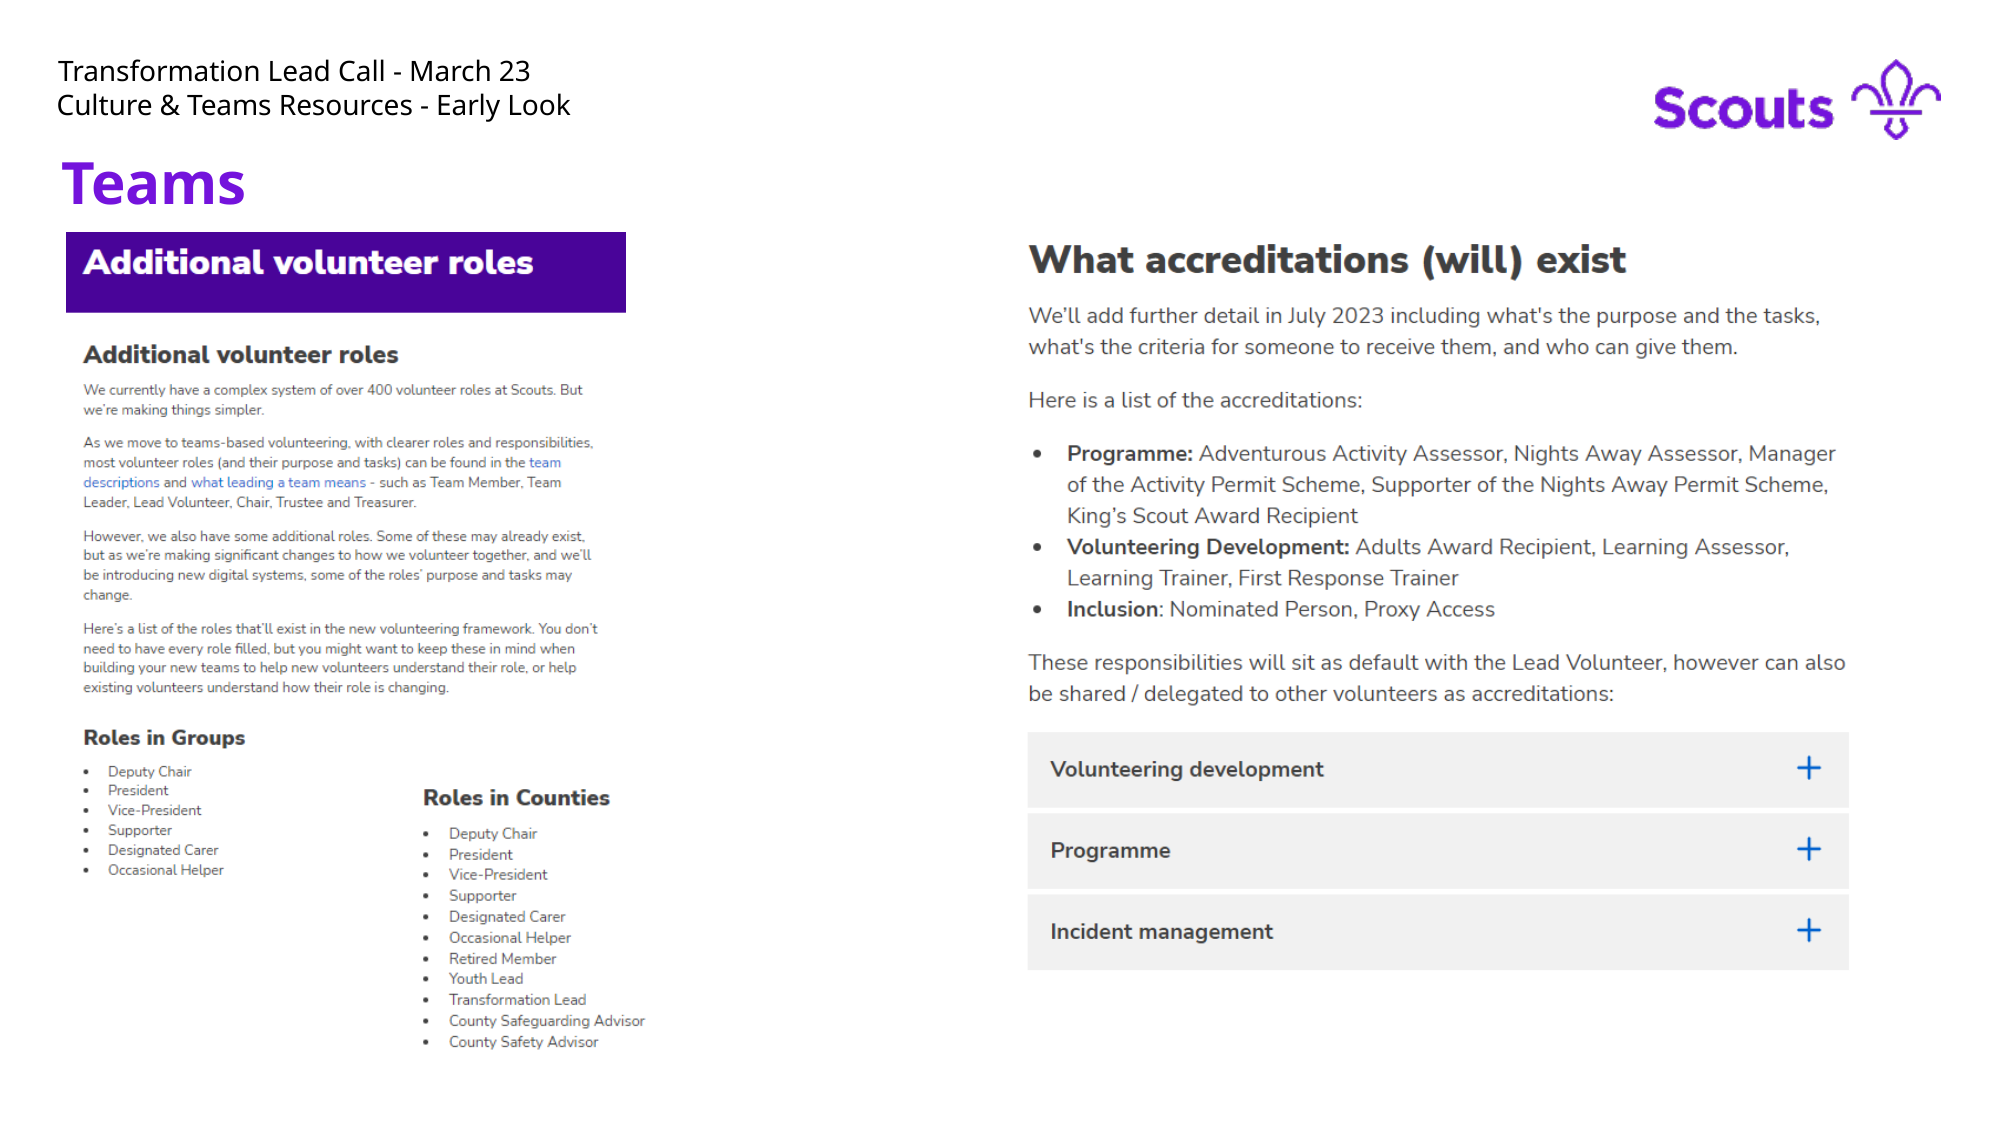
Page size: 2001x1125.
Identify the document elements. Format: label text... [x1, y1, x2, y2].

text_box Teams [35, 138, 950, 224]
title Transformation Lead Call - March 23 [56, 53, 1000, 87]
picture [999, 232, 1880, 979]
subtitle Culture & Teams Resources - Early Look [56, 87, 1000, 122]
picture [65, 232, 730, 1067]
picture [1654, 59, 1941, 140]
